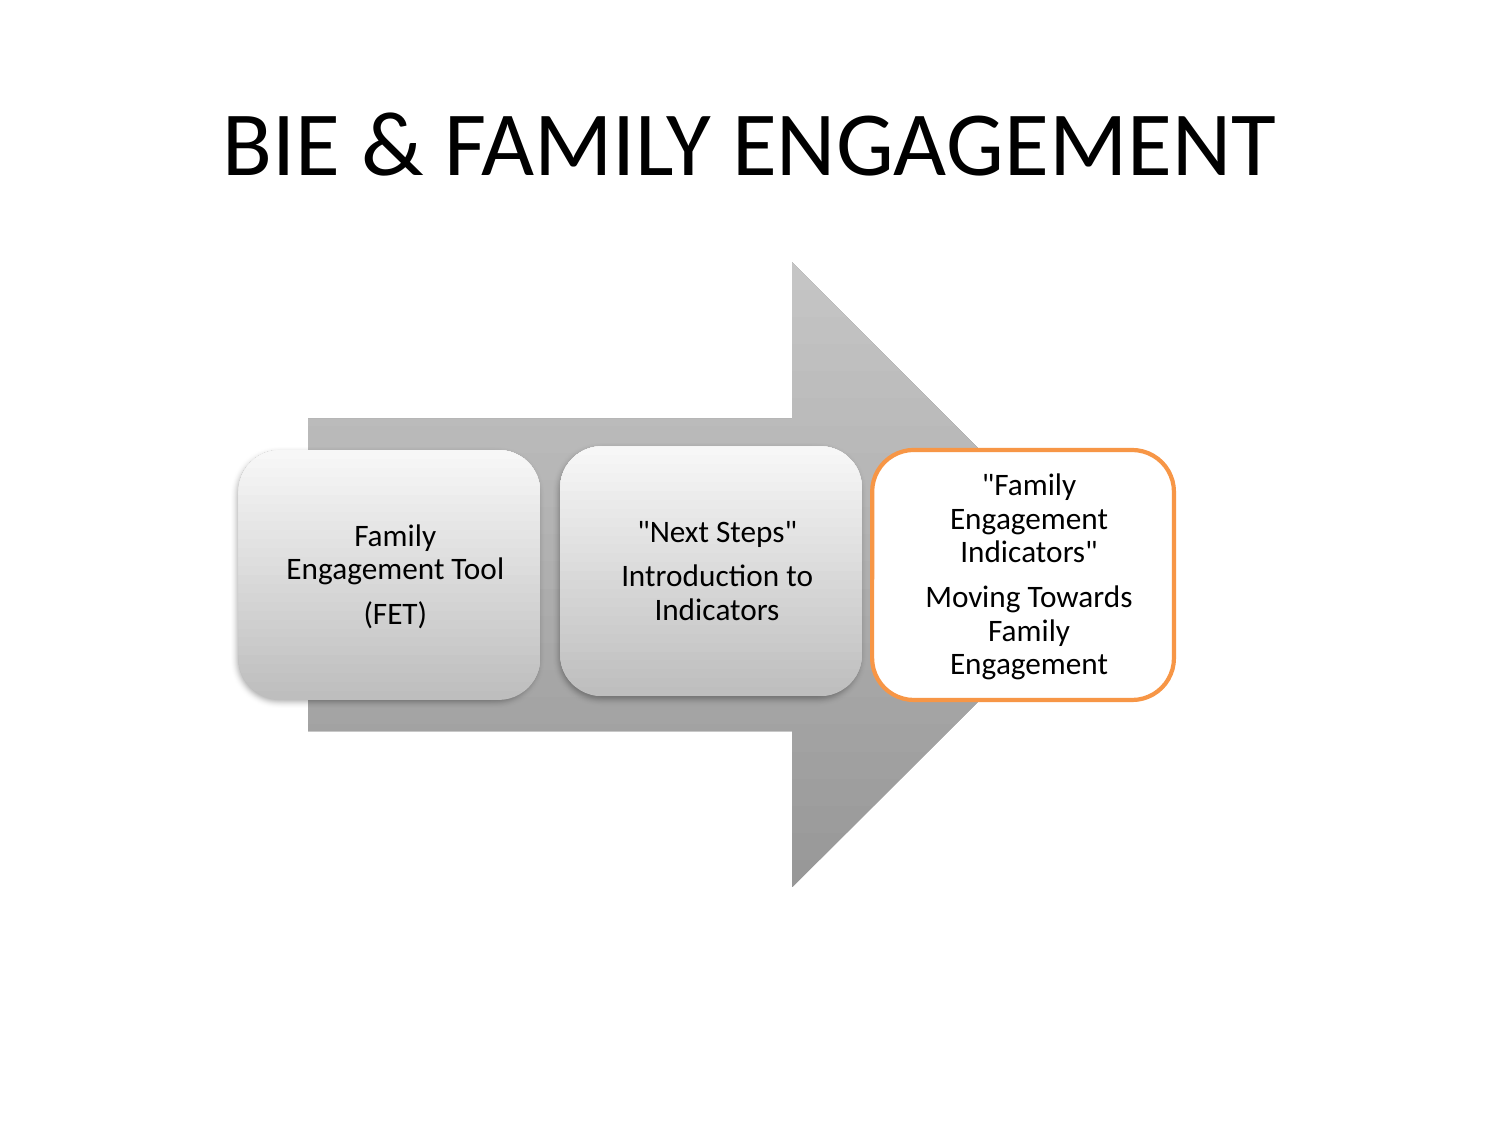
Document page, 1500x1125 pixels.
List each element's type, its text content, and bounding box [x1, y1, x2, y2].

title BIE & FAMILY ENGAGEMENT [75, 45, 1425, 233]
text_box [237, 262, 1176, 888]
